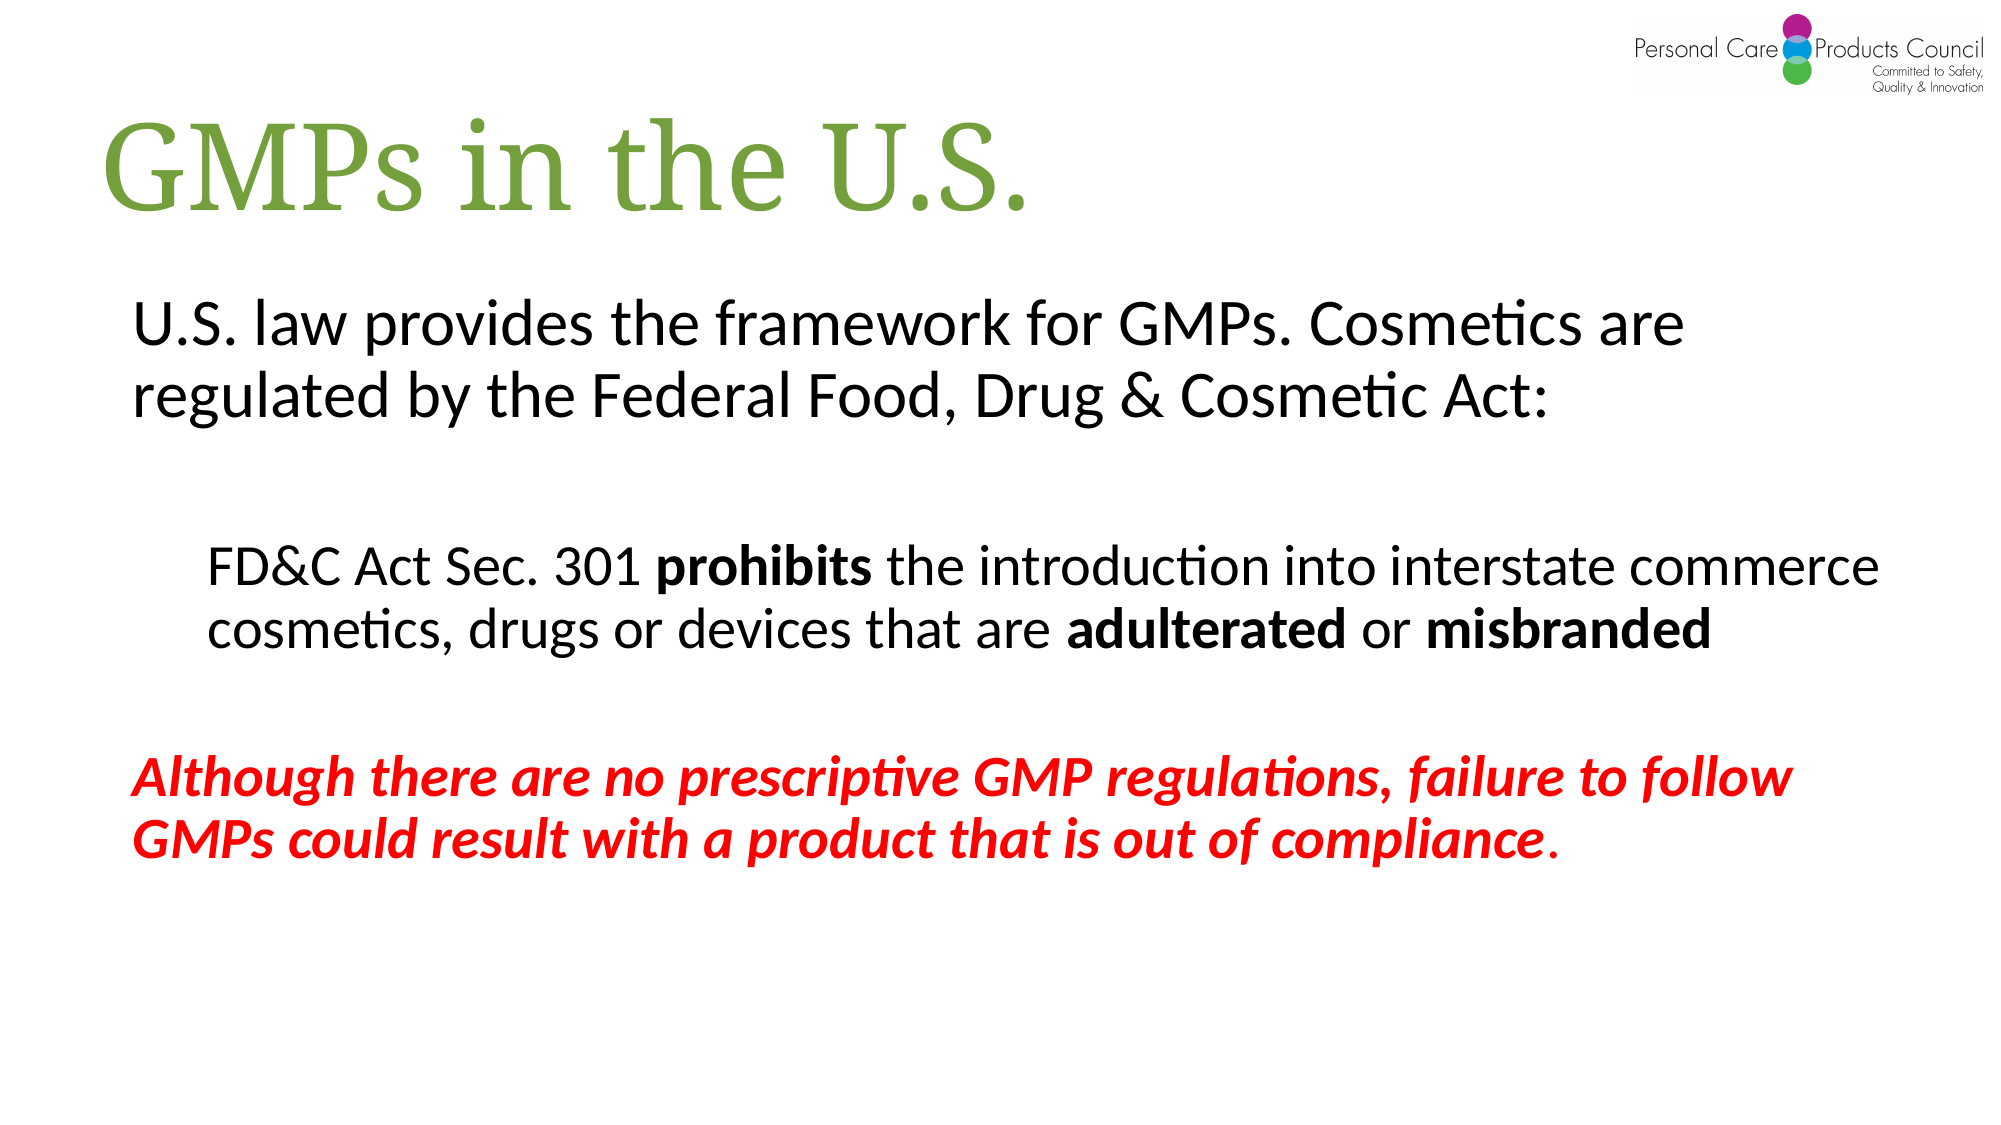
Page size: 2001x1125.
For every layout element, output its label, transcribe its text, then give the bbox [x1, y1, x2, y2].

list U.S. law provides the framework for GMPs. Cosmetics are regulated by the Federal Food, Drug & Cosmetic Act: FD&C Act Sec. 301 prohibits the introduction into interstate commerce cosmetics, drugs or devices that are adulterated or misbranded Although there are no prescriptive GMP regulations, failure to follow GMPs could result with a product that is out of compliance. [117, 280, 1916, 994]
picture [1636, 14, 1983, 95]
title GMPs in the U.S. [84, 62, 1810, 281]
